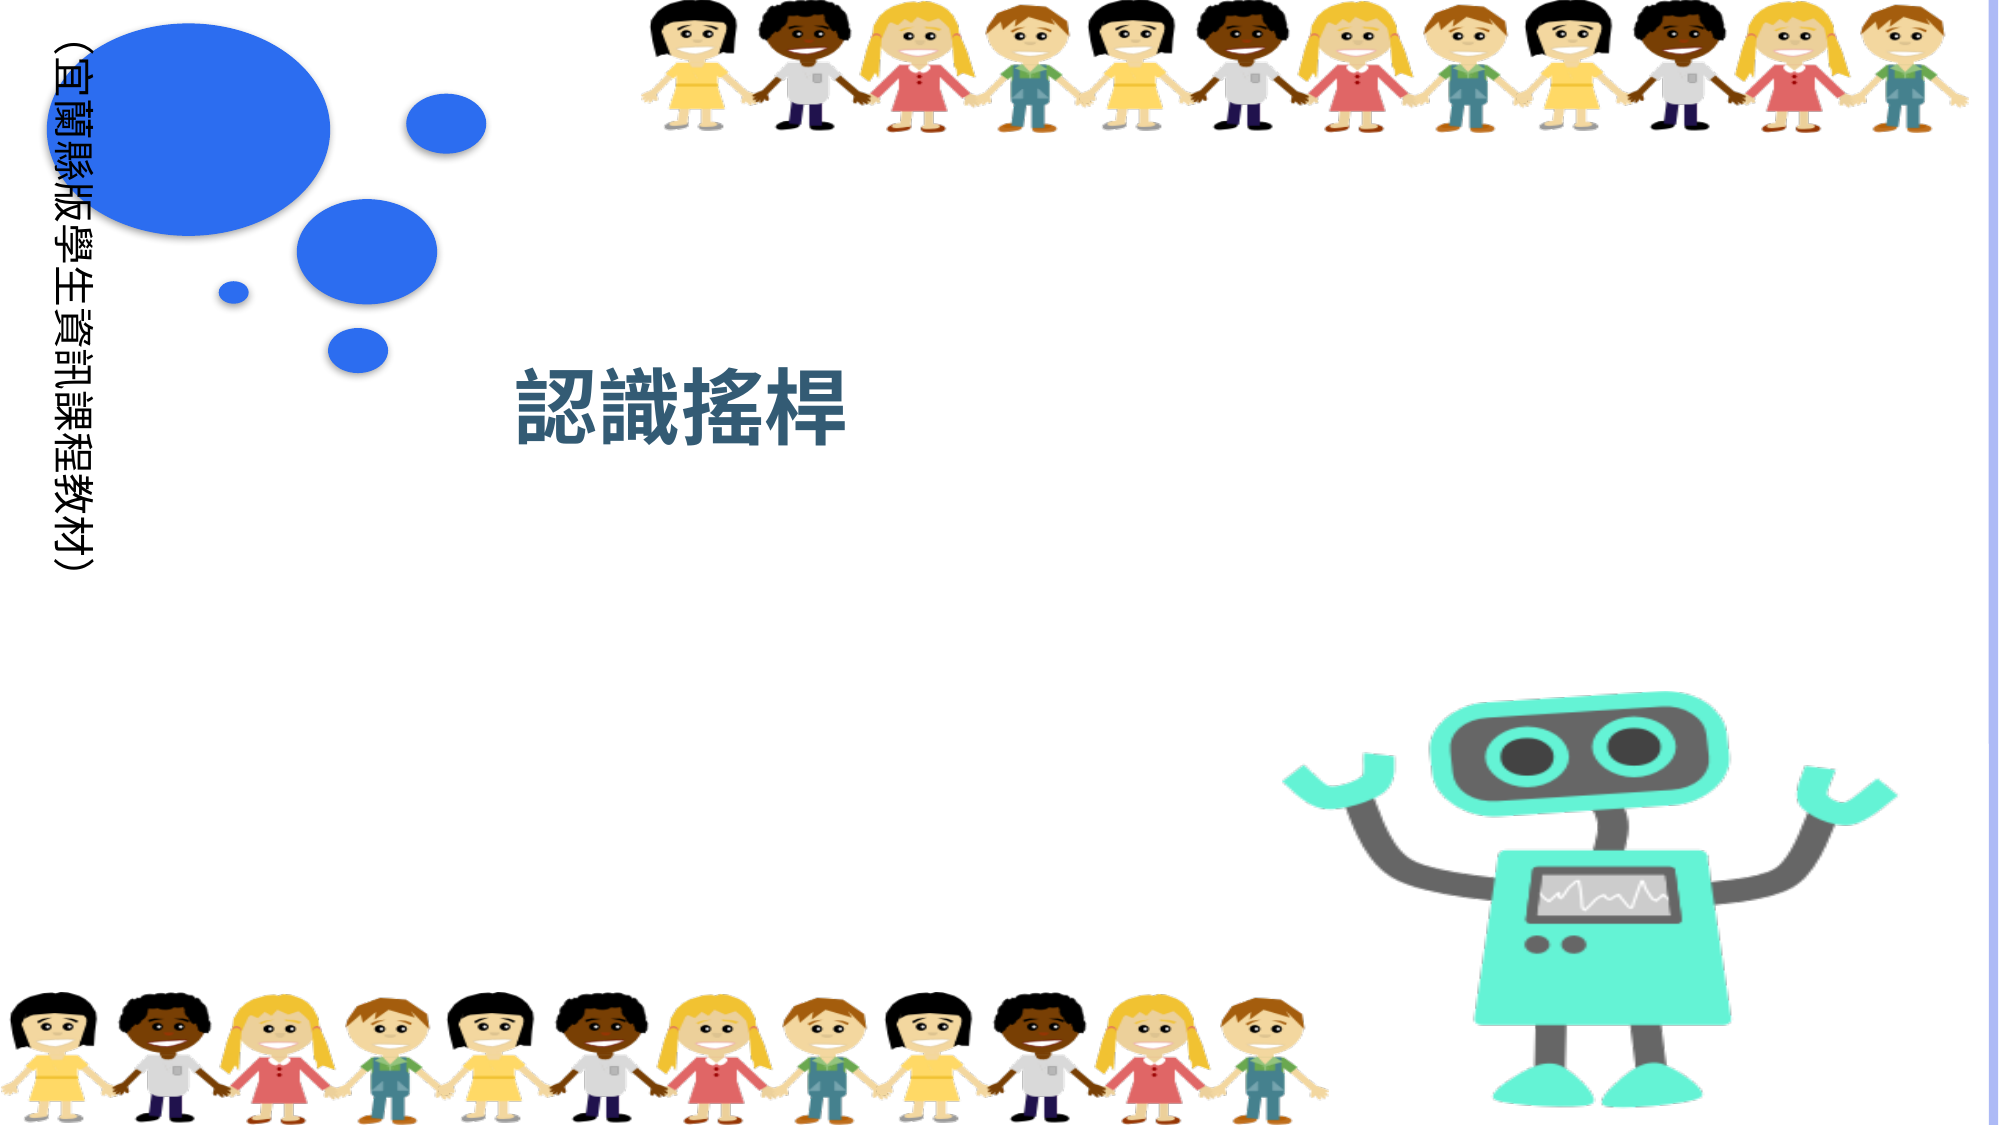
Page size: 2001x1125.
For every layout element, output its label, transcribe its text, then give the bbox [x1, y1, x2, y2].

picture [0, 691, 1900, 1125]
title 認識搖桿 [500, 152, 1850, 464]
picture [640, 0, 1969, 133]
